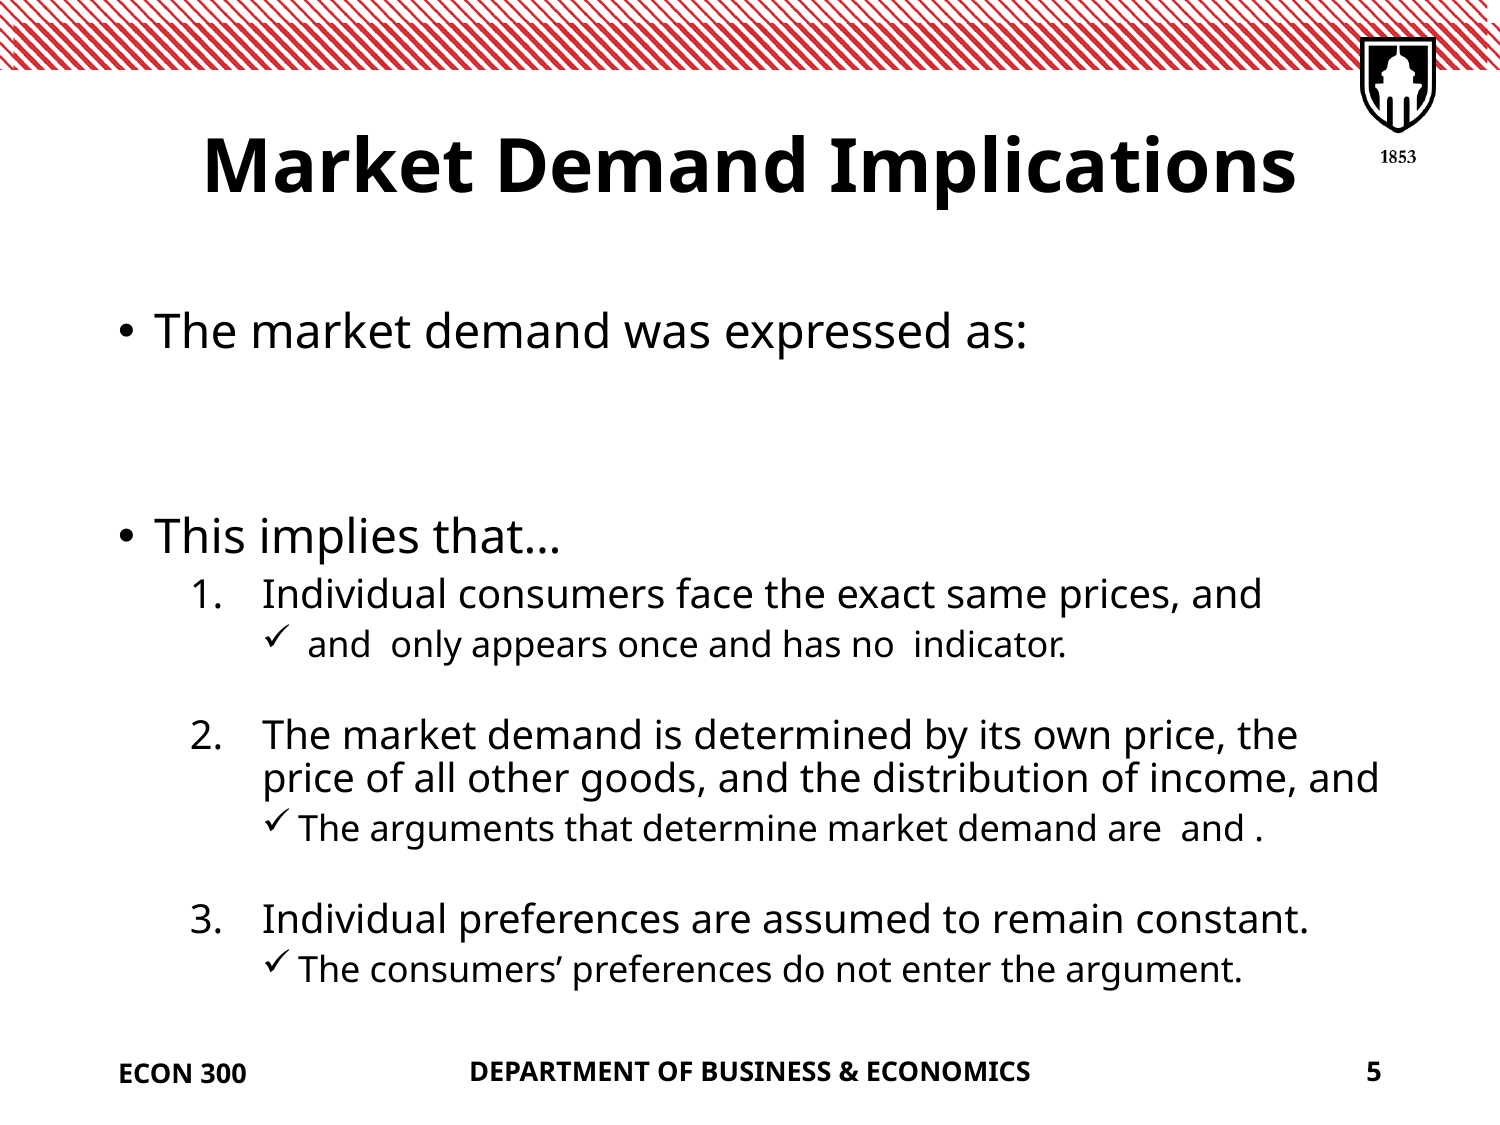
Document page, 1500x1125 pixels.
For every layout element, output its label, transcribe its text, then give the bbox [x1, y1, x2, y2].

title Market Demand Implications [103, 59, 1397, 278]
slide_number ECON 300 [103, 1042, 277, 1103]
picture [0, 0, 1500, 163]
footer DEPARTMENT OF BUSINESS & ECONOMICS [277, 1042, 1059, 1103]
slide_number 5 [1059, 1042, 1397, 1103]
